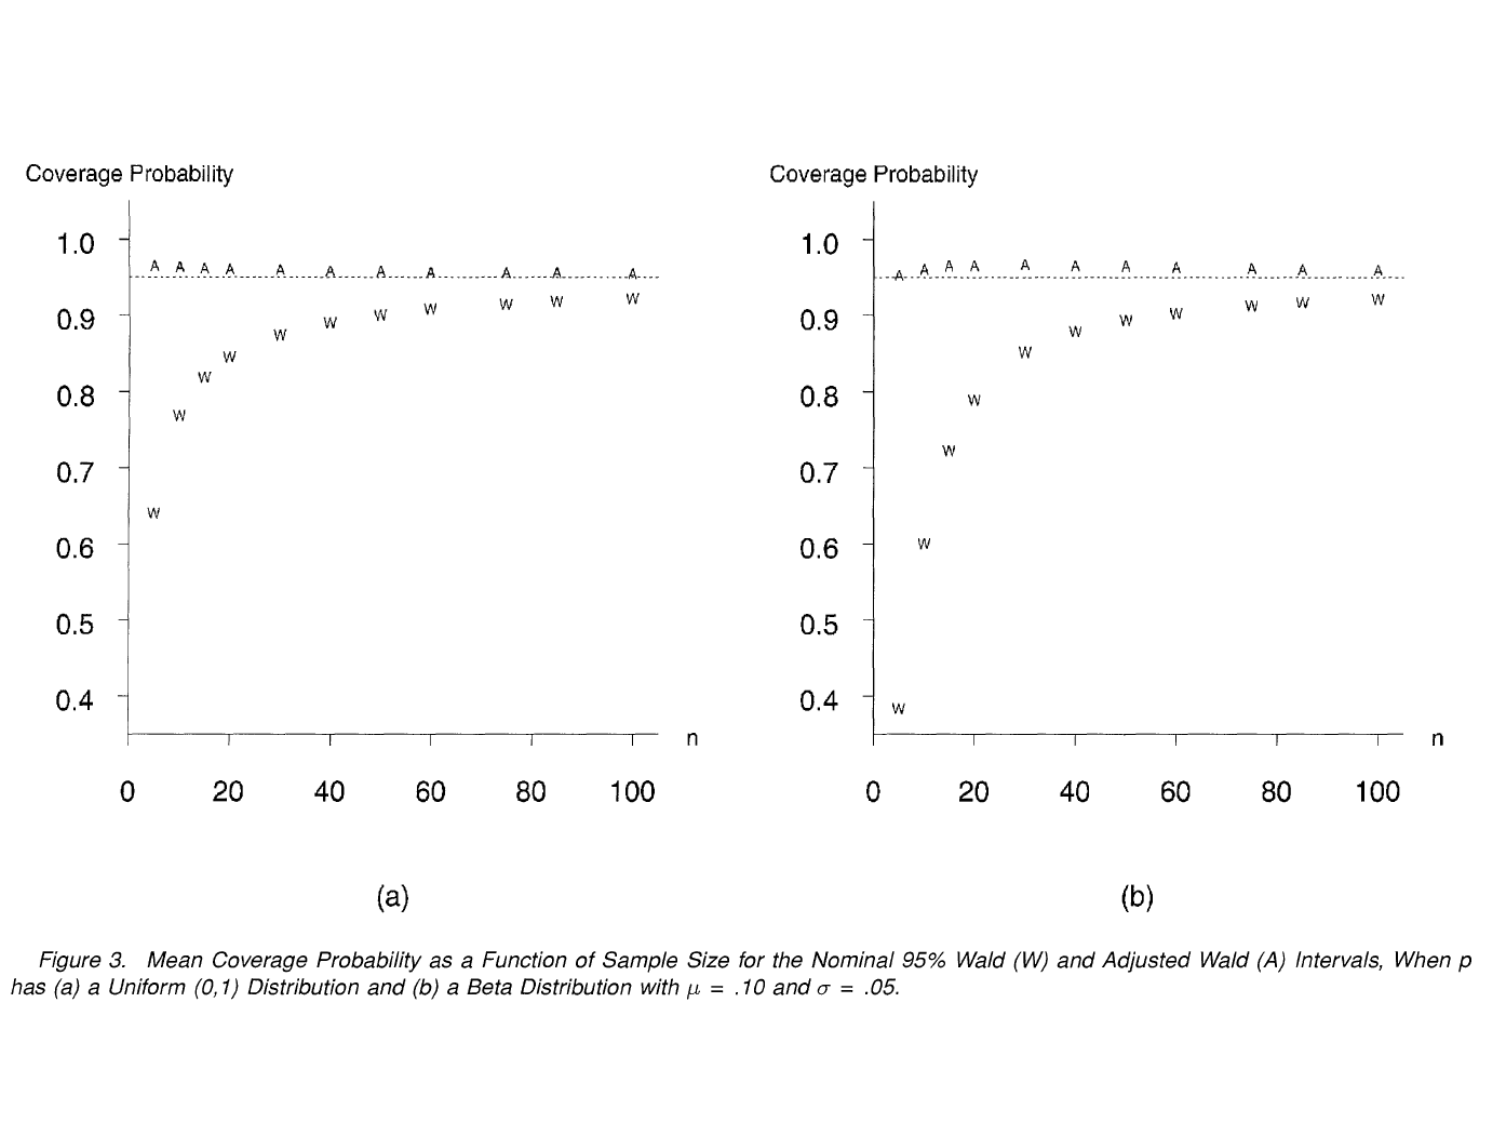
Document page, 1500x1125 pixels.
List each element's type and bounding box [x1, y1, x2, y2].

picture [0, 162, 1492, 1002]
